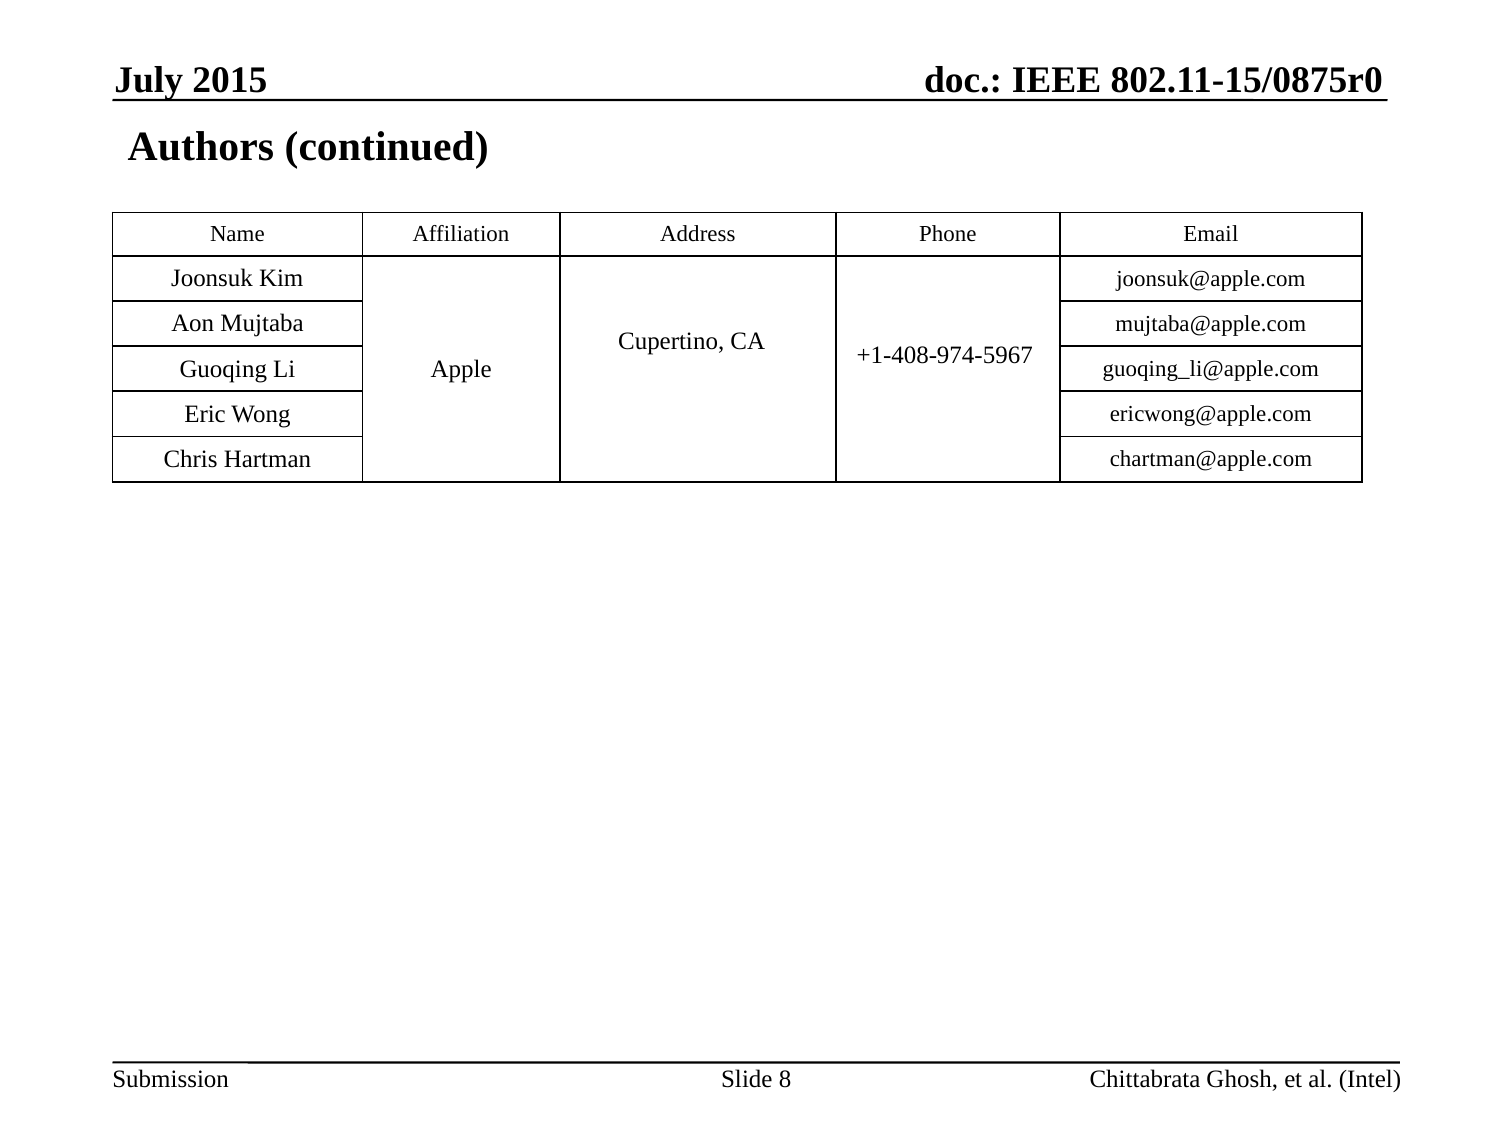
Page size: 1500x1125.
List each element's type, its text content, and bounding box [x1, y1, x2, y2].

table_cell Chris Hartman [113, 437, 362, 481]
table_cell guoqing_li@apple.com [1061, 347, 1361, 390]
table_header Affiliation [363, 213, 559, 255]
slide_number Slide 8 [712, 1061, 800, 1093]
table_cell joonsuk@apple.com [1061, 257, 1361, 300]
table_header Email [1061, 213, 1361, 255]
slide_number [114, 54, 270, 101]
table_cell ericwong@apple.com [1061, 392, 1361, 436]
table_cell chartman@apple.com [1061, 437, 1361, 481]
table_cell Apple [363, 257, 559, 481]
title Authors (continued) [112, 124, 1388, 163]
table_header Phone [837, 213, 1059, 255]
table_header Name [113, 213, 362, 255]
table_header Address [561, 213, 835, 255]
table_cell Joonsuk Kim [113, 257, 362, 300]
table_cell Guoqing Li [113, 347, 362, 390]
table_cell +1-408-974-5967 [837, 257, 1059, 481]
table_cell Aon Mujtaba [113, 302, 362, 345]
footer Chittabrata Ghosh, et al. (Intel) [1084, 1061, 1402, 1093]
table_cell Eric Wong [113, 392, 362, 436]
table_cell mujtaba@apple.com [1061, 302, 1361, 345]
table_cell Cupertino, CA [561, 257, 835, 481]
